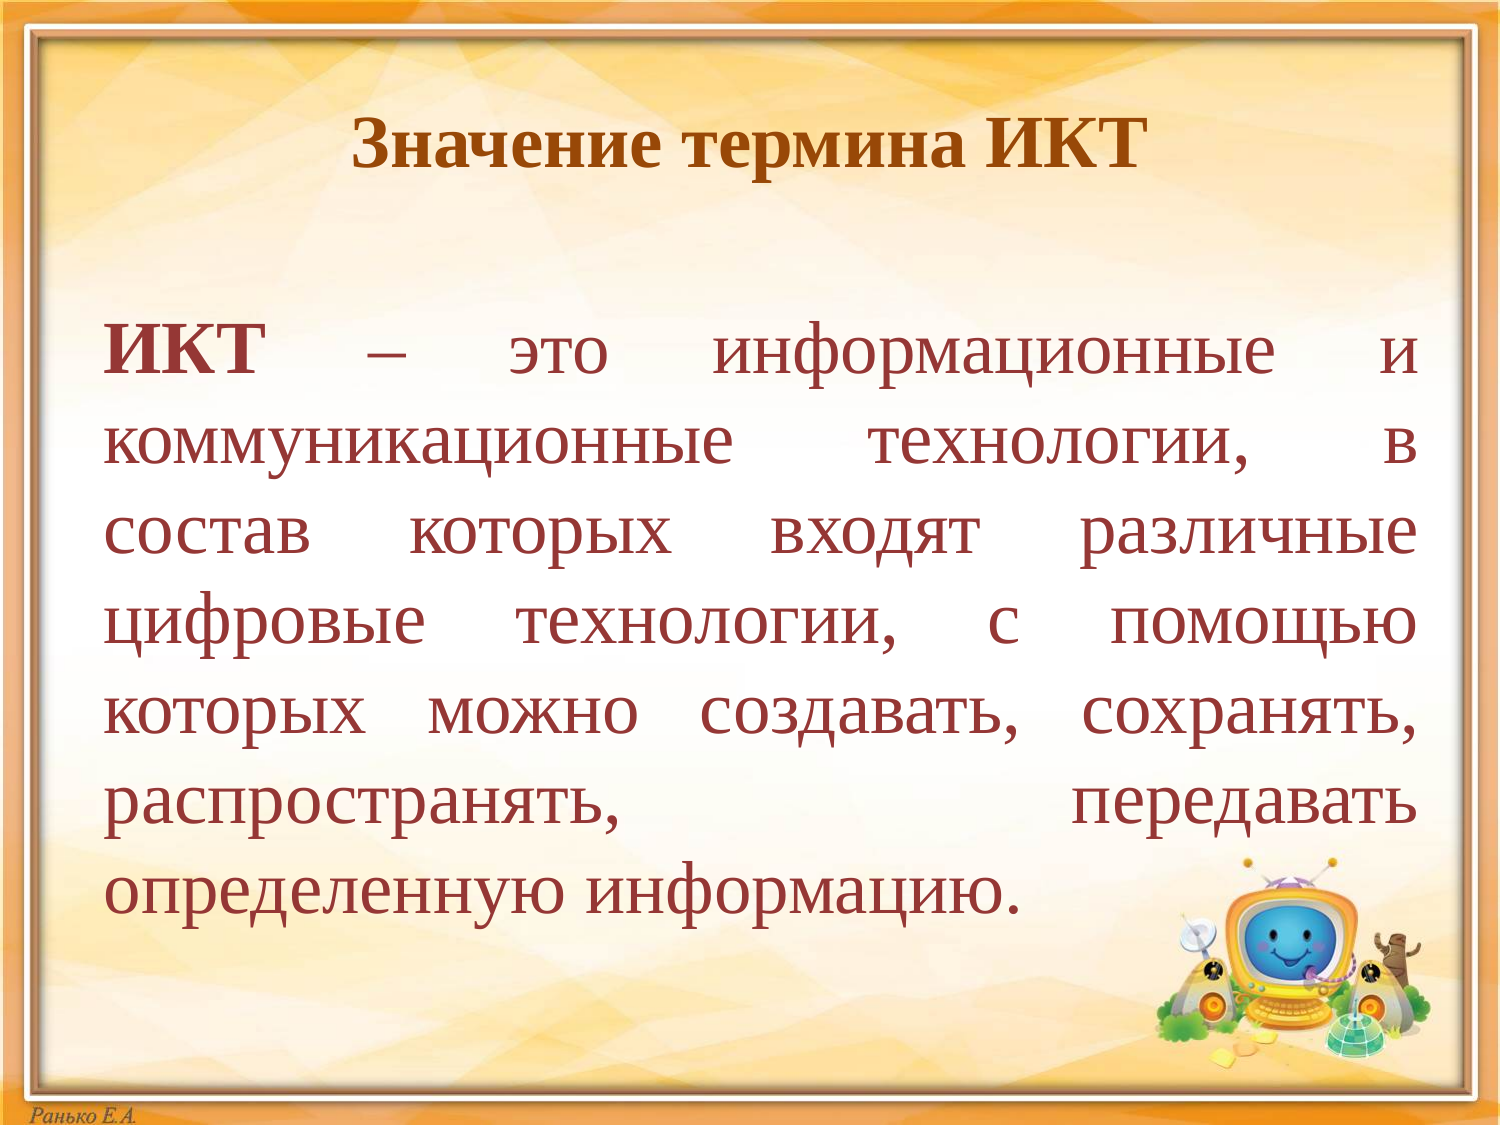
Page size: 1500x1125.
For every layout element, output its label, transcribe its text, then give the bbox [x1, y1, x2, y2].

title Значение термина ИКТ [64, 42, 1436, 232]
picture [0, 0, 1500, 1125]
list ИКТ – это информационные и коммуникационные технологии, в состав которых входят различные цифровые технологии, с помощью которых можно создавать, сохранять, распространять, передавать определенную информацию. [88, 290, 1436, 1059]
